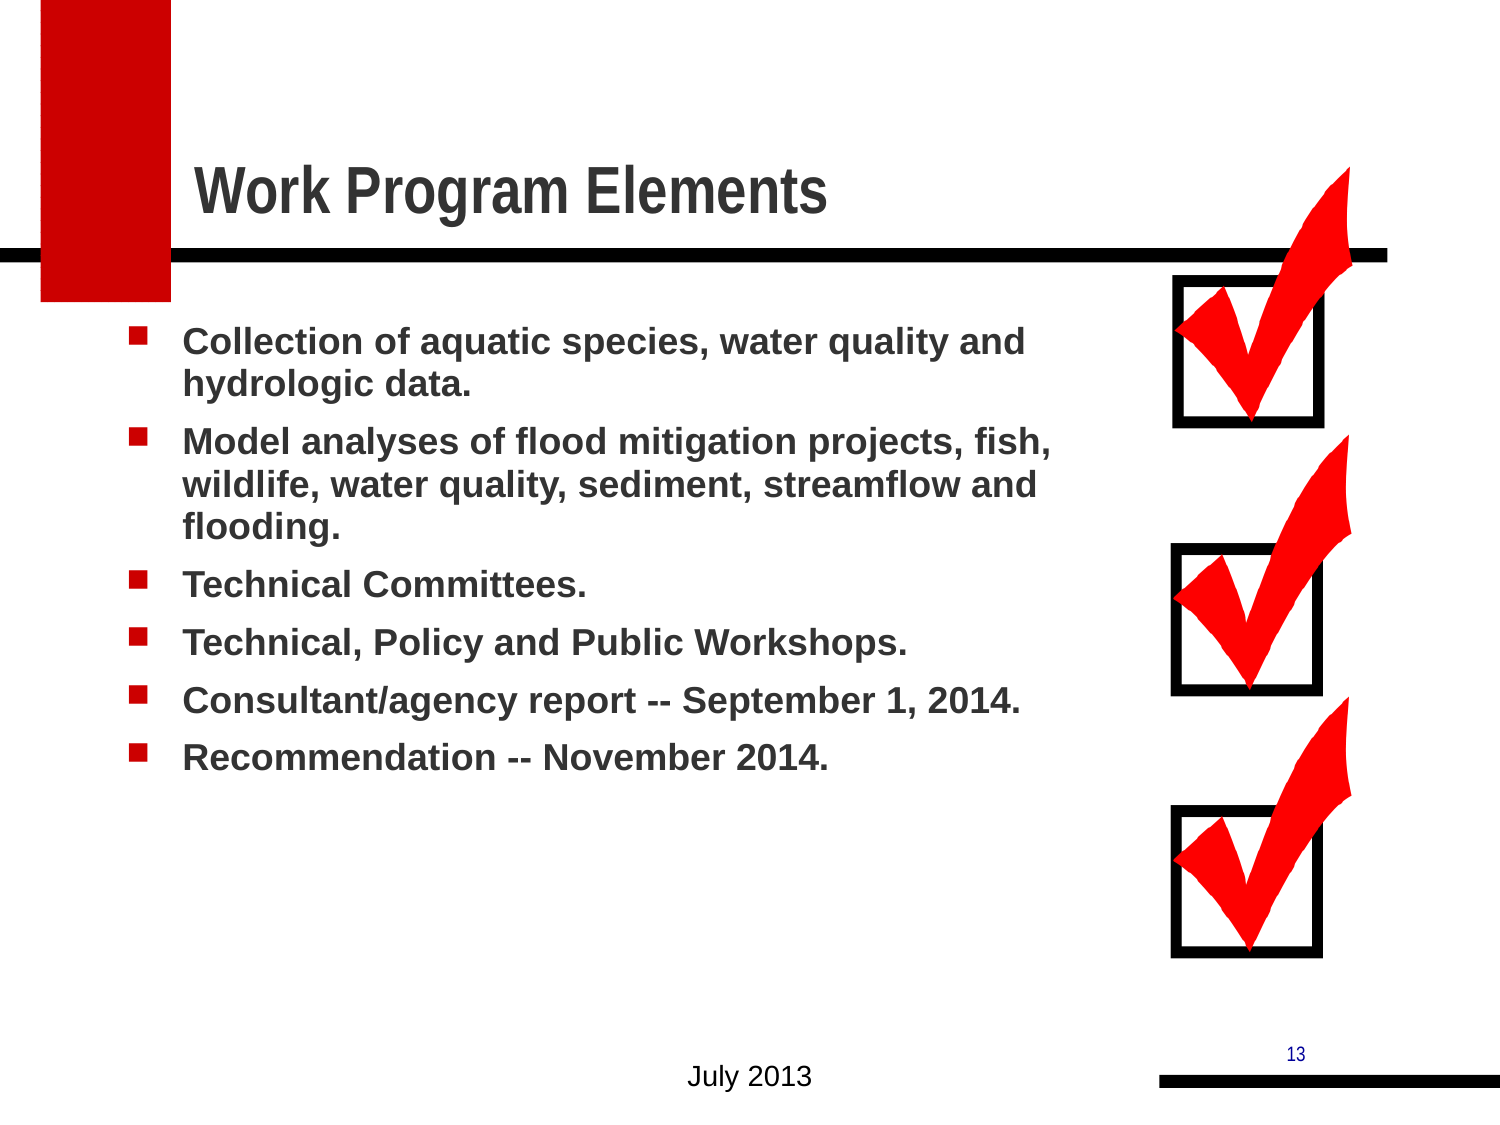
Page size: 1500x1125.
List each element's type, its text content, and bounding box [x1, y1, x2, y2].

title Work Program Elements [179, 46, 1455, 235]
footer July 2013 [512, 1024, 988, 1101]
picture [1149, 162, 1368, 963]
list Collection of aquatic species, water quality and hydrologic data. Model analyses of flood mitigation projects, fish, wildlife, water quality, sediment, streamflow and flooding. Technical Committees. Technical, Policy and Public Workshops. Consultant/agency report -- September 1, 2014. Recommendation -- November 2014. [111, 312, 1163, 1000]
